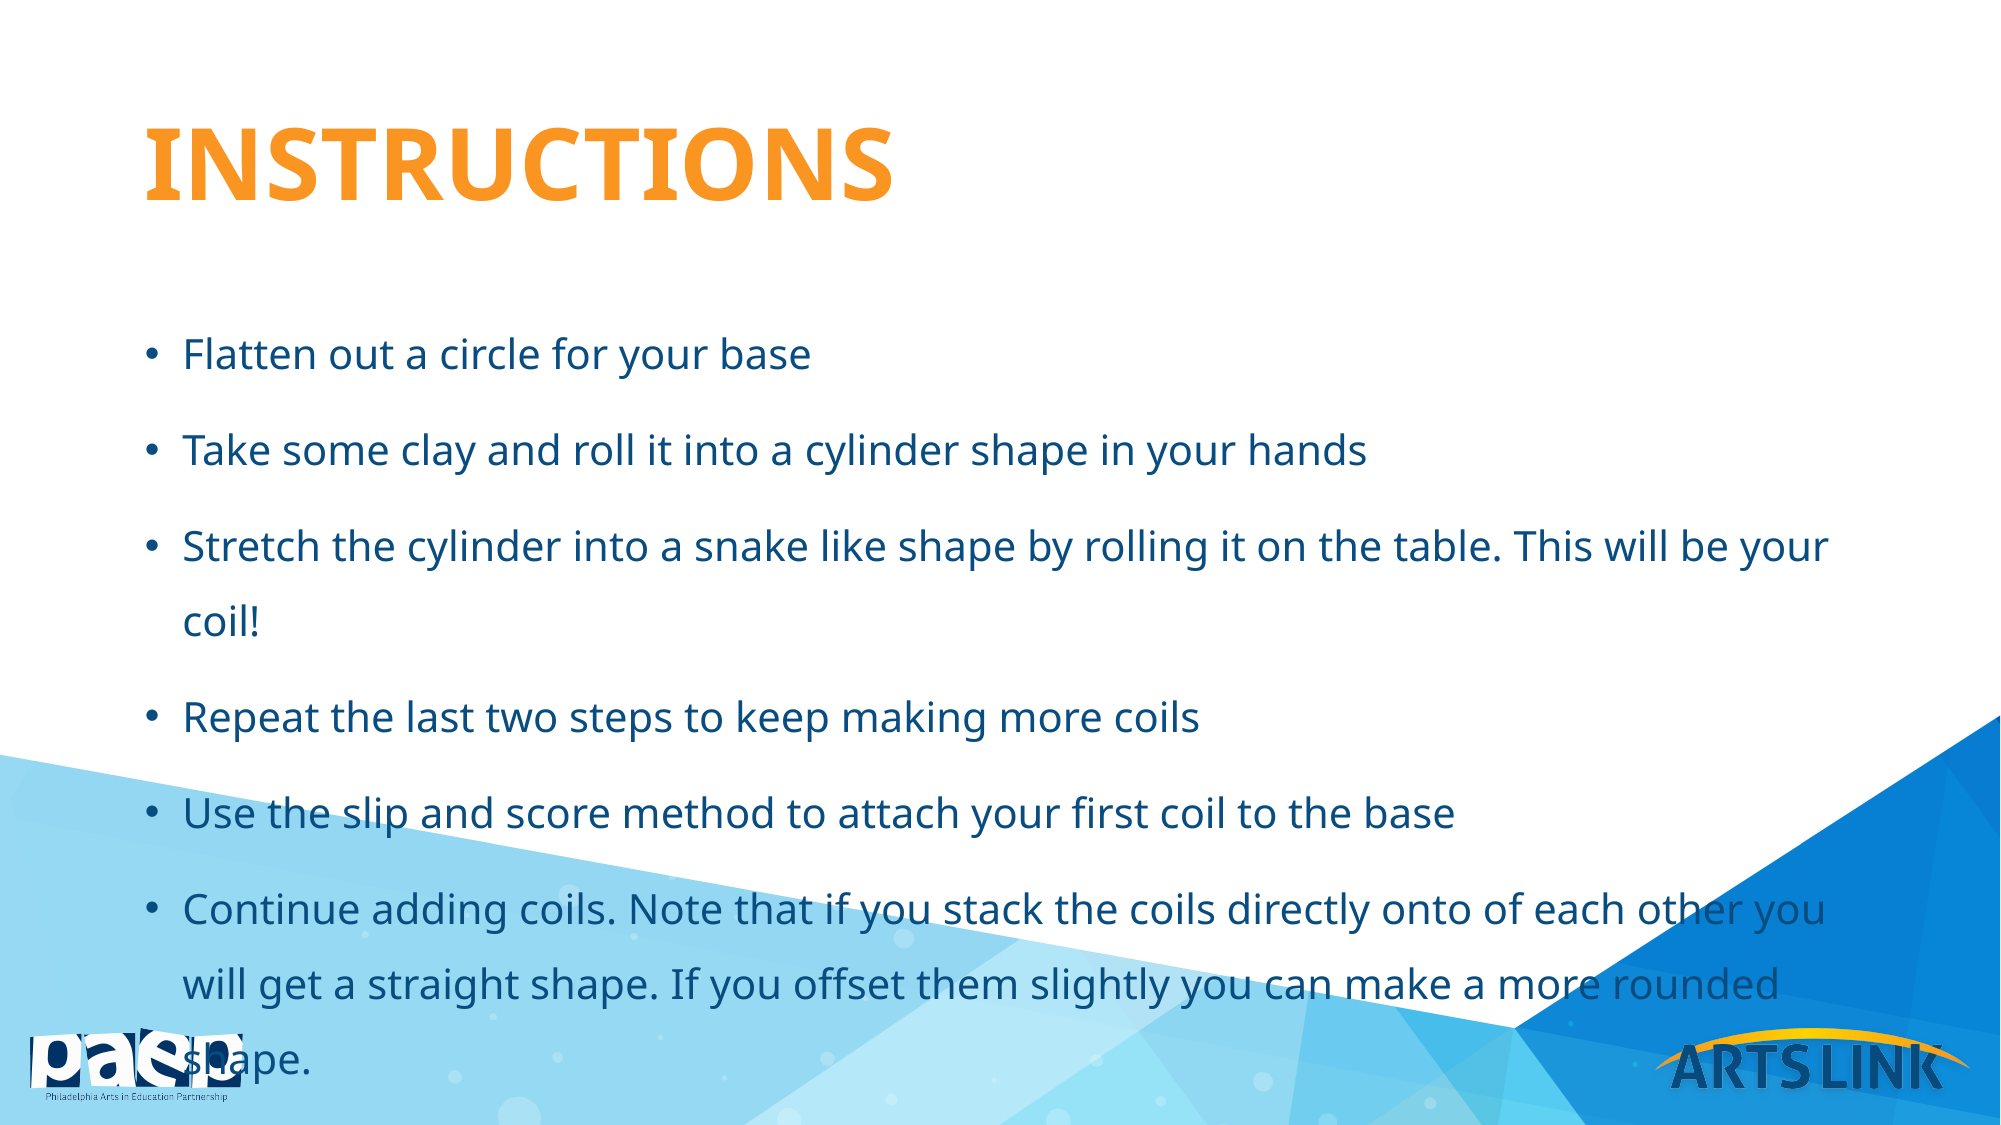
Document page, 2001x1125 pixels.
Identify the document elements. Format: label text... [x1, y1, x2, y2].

list Flatten out a circle for your base Take some clay and roll it into a cylinder shape in your hands Stretch the cylinder into a snake like shape by rolling it on the table. This will be your coil! Repeat the last two steps to keep making more coils Use the slip and score method to attach your first coil to the base Continue adding coils. Note that if you stack the coils directly onto of each other you will get a straight shape. If you offset them slightly you can make a more rounded shape. [136, 295, 1863, 1011]
picture [0, 0, 2001, 1125]
title instructions [136, 59, 1863, 278]
